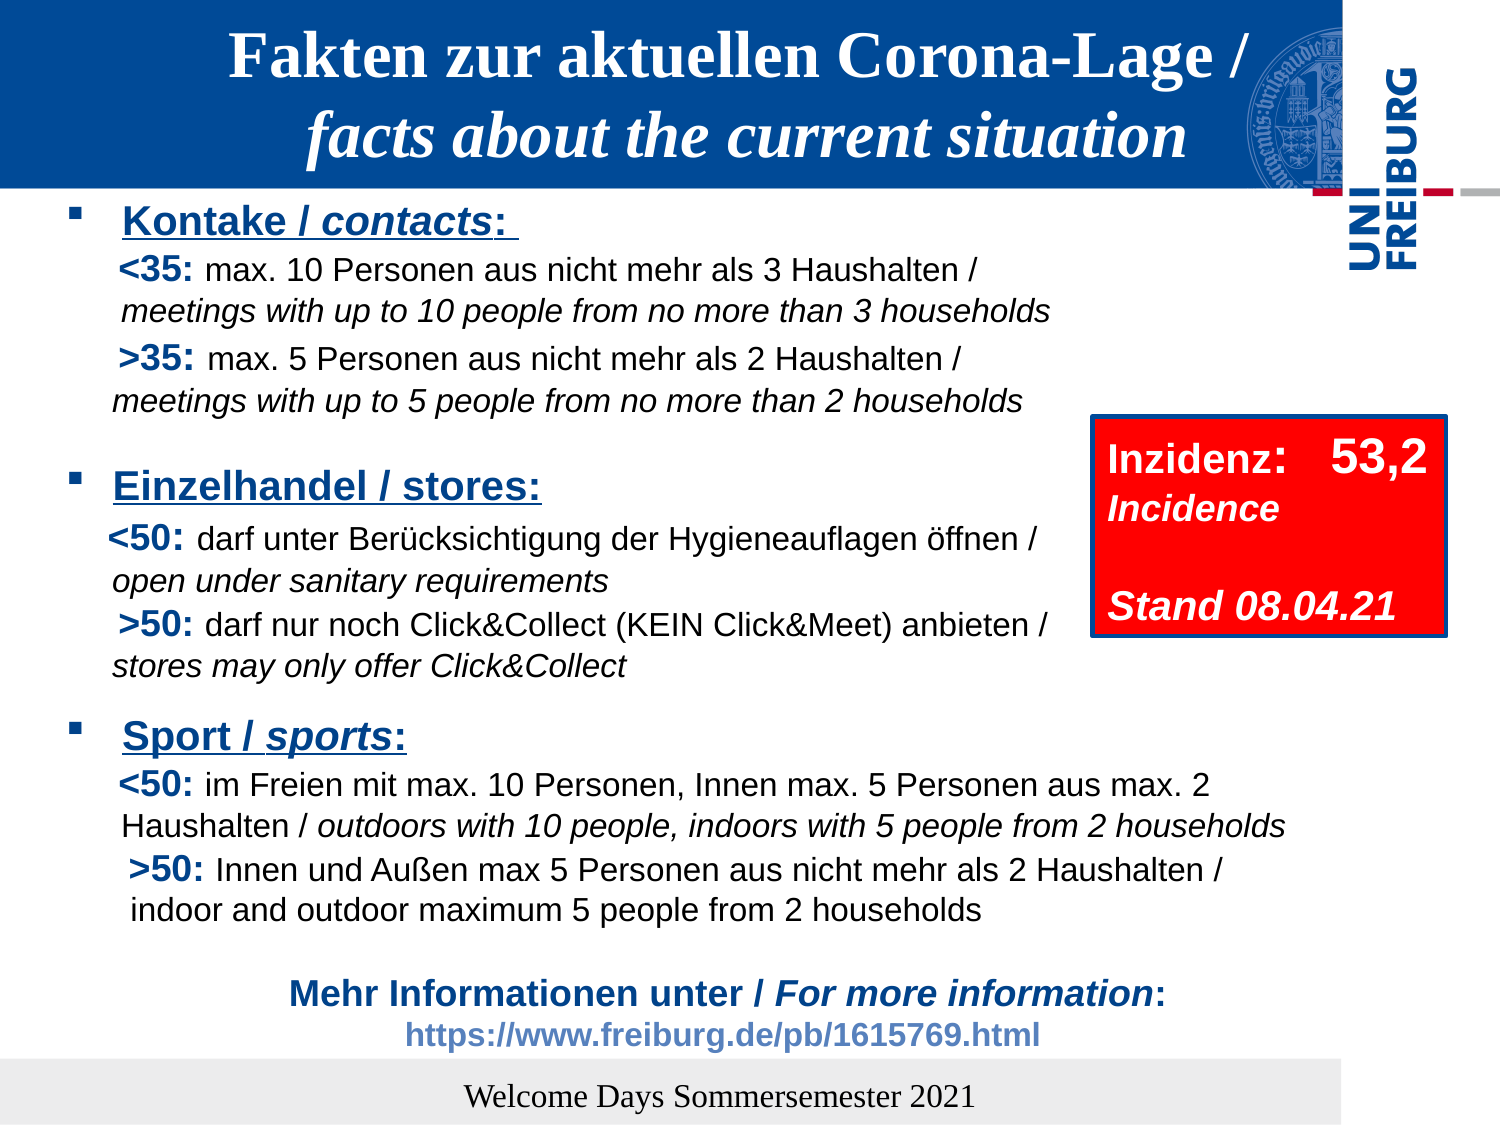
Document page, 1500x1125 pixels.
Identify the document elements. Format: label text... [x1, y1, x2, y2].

text_box [230, 418, 1090, 555]
text_box Inzidenz: 53,2 Incidence Stand 08.04.21 [1090, 414, 1448, 638]
picture [0, 0, 1500, 270]
footer Welcome Days Sommersemester 2021 [229, 1074, 1211, 1114]
text_box Kontake / contacts: <35: max. 10 Personen aus nicht mehr als 3 Haushalten / meetings with up to 10 people from no more than 3 households >35: max. 5 Personen aus nicht mehr als 2 Haushalten / meetings with up to 5 people from no more than 2 households Einzelhandel / stores: <50: darf unter Berücksichtigung der Hygieneauflagen öffnen / open under sanitary requirements >50: darf nur noch Click&Collect (KEIN Click&Meet) anbieten / stores may only offer Click&Collect Sport / sports: <50: im Freien mit max. 10 Personen, Innen max. 5 Personen aus max. 2 Haushalten / outdoors with 10 people, indoors with 5 people from 2 households >50: Innen und Außen max 5 Personen aus nicht mehr als 2 Haushalten / indoor and outdoor maximum 5 people from 2 households Mehr Informationen unter / For more information: https://www.freiburg.de/pb/1615769.html [65, 148, 1406, 1041]
title Fakten zur aktuellen Corona-Lage / facts about the current situation [105, 10, 1406, 202]
